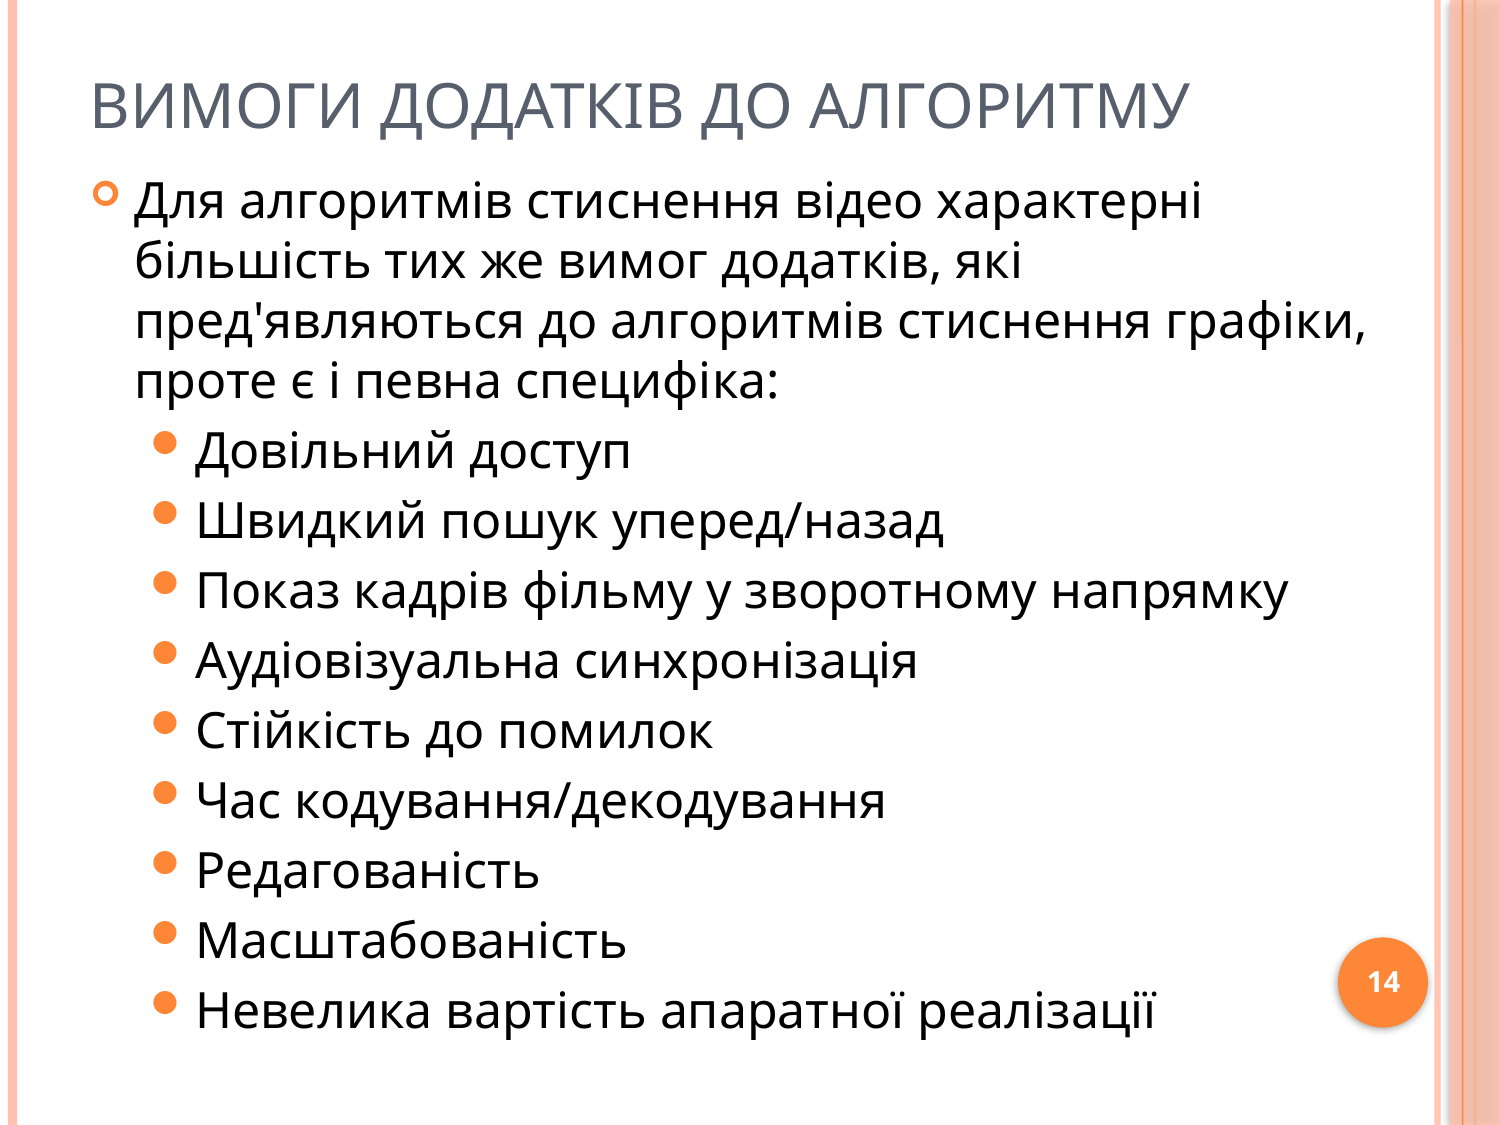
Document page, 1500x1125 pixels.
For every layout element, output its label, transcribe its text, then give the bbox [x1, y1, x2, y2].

title Вимоги додатків до алгоритму [75, 45, 1300, 149]
slide_number 14 [1333, 940, 1434, 1026]
list Для алгоритмів стиснення відео характерні більшість тих же вимог додатків, які пред'являються до алгоритмів стиснення графіки, проте є і певна специфіка: Довільний доступ Швидкий пошук уперед/назад Показ кадрів фільму у зворотному напрямку Аудіовізуальна синхронізація Стійкість до помилок Час кодування/декодування Редагованість Масштабованість Невелика вартість апаратної реалізації [75, 160, 1412, 1071]
